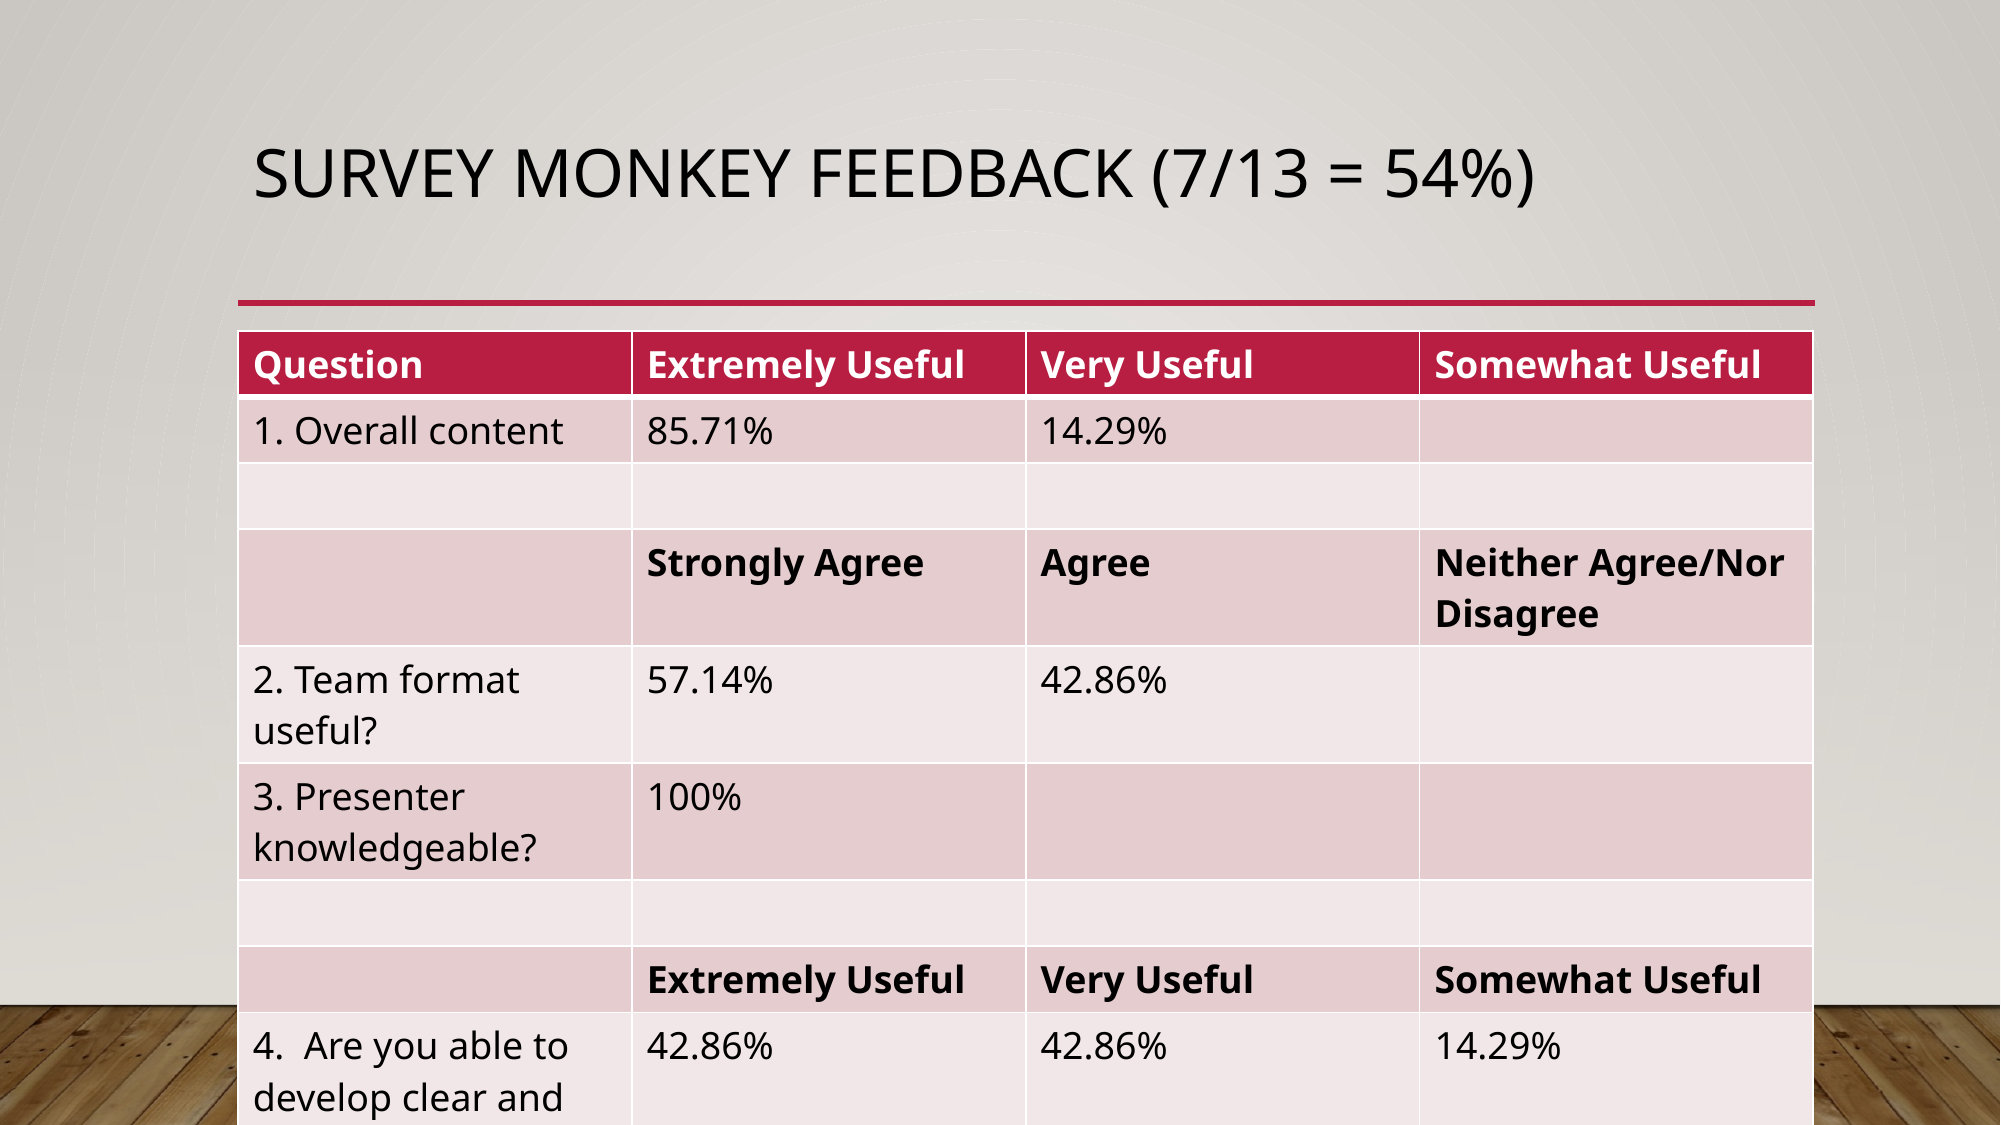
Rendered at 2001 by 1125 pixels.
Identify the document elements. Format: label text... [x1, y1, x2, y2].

table_cell [633, 464, 1025, 528]
table_cell [1420, 764, 1812, 879]
table_header Somewhat Useful [1420, 332, 1812, 394]
table_cell 14.29% [1027, 400, 1419, 462]
title Survey monkey feedback (7/13 = 54%) [238, 131, 1814, 305]
table_cell 85.71% [633, 400, 1025, 462]
table_cell [239, 464, 631, 528]
table_cell 57.14% [633, 647, 1025, 762]
table_cell [1420, 464, 1812, 528]
table_cell Strongly Agree [633, 530, 1025, 645]
table_cell [239, 947, 631, 1012]
picture [0, 1005, 237, 1125]
table_cell 100% [633, 764, 1025, 879]
table_cell 4. Are you able to develop clear and useful assessment plans? [239, 1013, 631, 1125]
table_cell Neither Agree/Nor Disagree [1420, 530, 1812, 645]
table_cell 14.29% [1420, 1013, 1812, 1125]
table_header Extremely Useful [633, 332, 1025, 394]
table_cell Somewhat Useful [1420, 947, 1812, 1012]
table_cell [1027, 881, 1419, 945]
table_header Very Useful [1027, 332, 1419, 394]
table_cell 42.86% [1027, 647, 1419, 762]
table_cell 1. Overall content [239, 400, 631, 462]
table_cell [239, 881, 631, 945]
table_cell [1420, 400, 1812, 462]
table_cell Extremely Useful [633, 947, 1025, 1012]
table_cell [1420, 881, 1812, 945]
table_header Question [239, 332, 631, 394]
table_cell [633, 881, 1025, 945]
table_cell Very Useful [1027, 947, 1419, 1012]
table_cell [1027, 464, 1419, 528]
table_cell 2. Team format useful? [239, 647, 631, 762]
table_cell 42.86% [1027, 1013, 1419, 1125]
table_cell Agree [1027, 530, 1419, 645]
table_cell [1420, 647, 1812, 762]
table_cell [1027, 764, 1419, 879]
table_cell 42.86% [633, 1013, 1025, 1125]
table_cell 3. Presenter knowledgeable? [239, 764, 631, 879]
table_cell [239, 530, 631, 645]
picture [1814, 1005, 2000, 1125]
